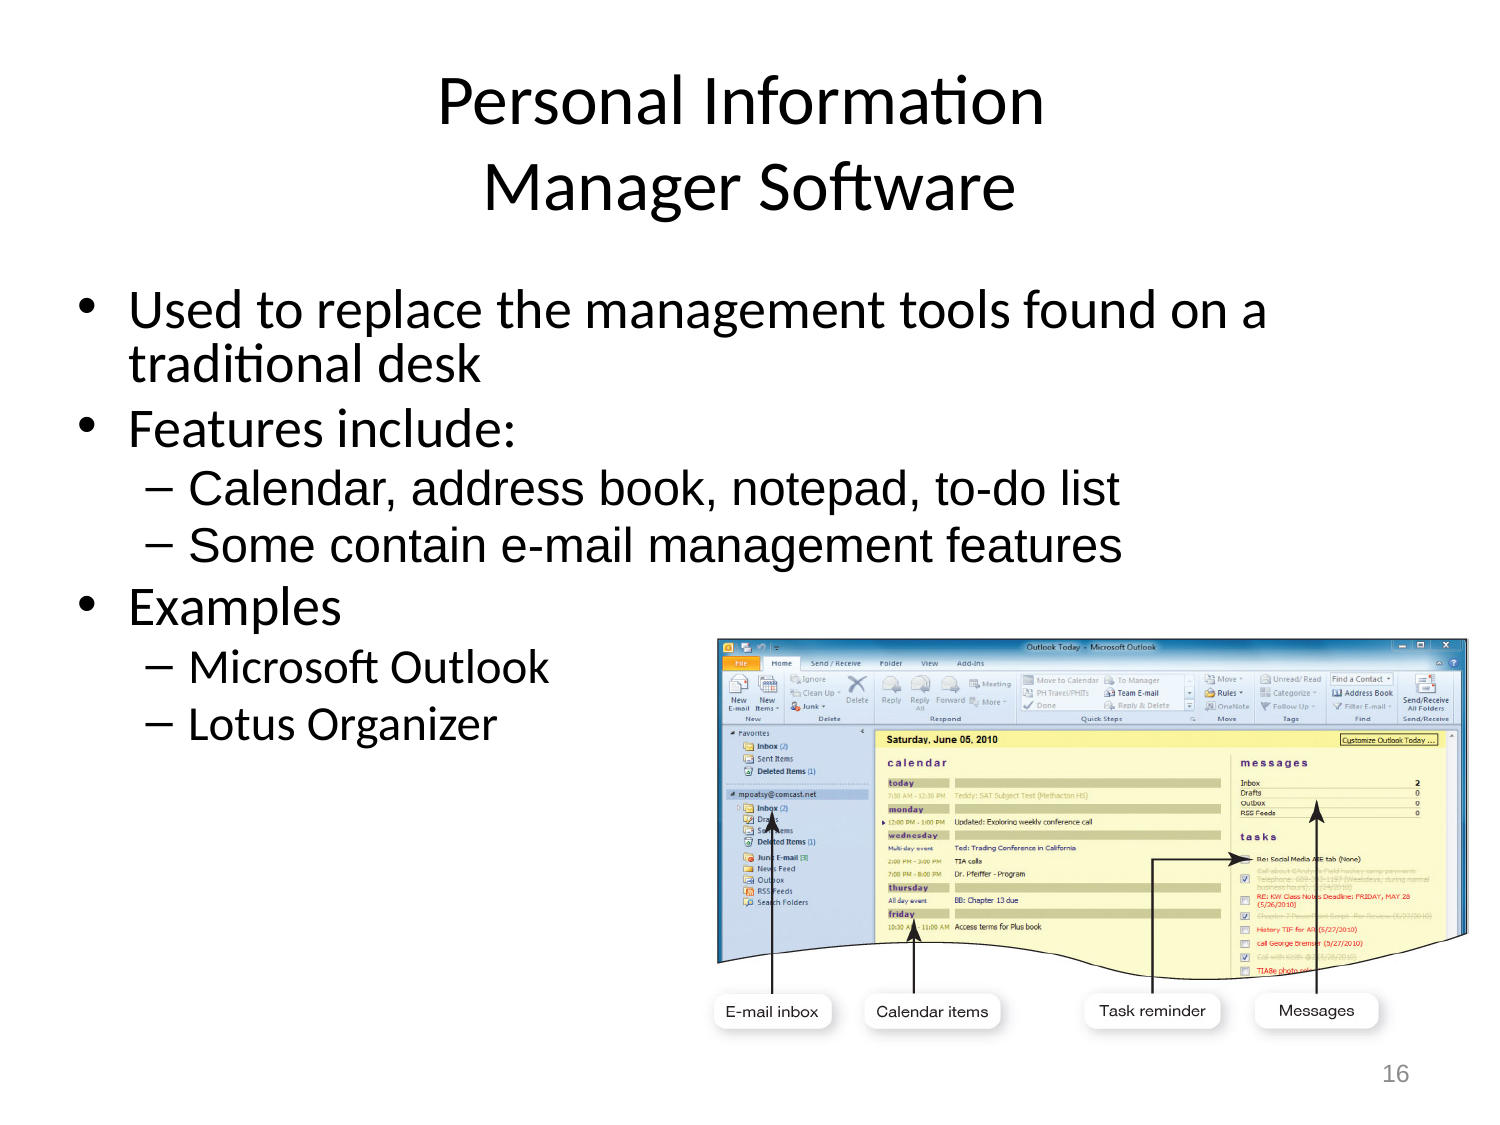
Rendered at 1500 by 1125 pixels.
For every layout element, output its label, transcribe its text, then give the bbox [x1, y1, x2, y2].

title Personal Information Manager Software [75, 45, 1425, 233]
slide_number 16 [1074, 1054, 1425, 1103]
picture [702, 637, 1469, 1047]
list Used to replace the management tools found on a traditional desk Features include: Calendar, address book, notepad, to-do list Some contain e-mail management features Examples Microsoft Outlook Lotus Organizer [62, 278, 1438, 763]
